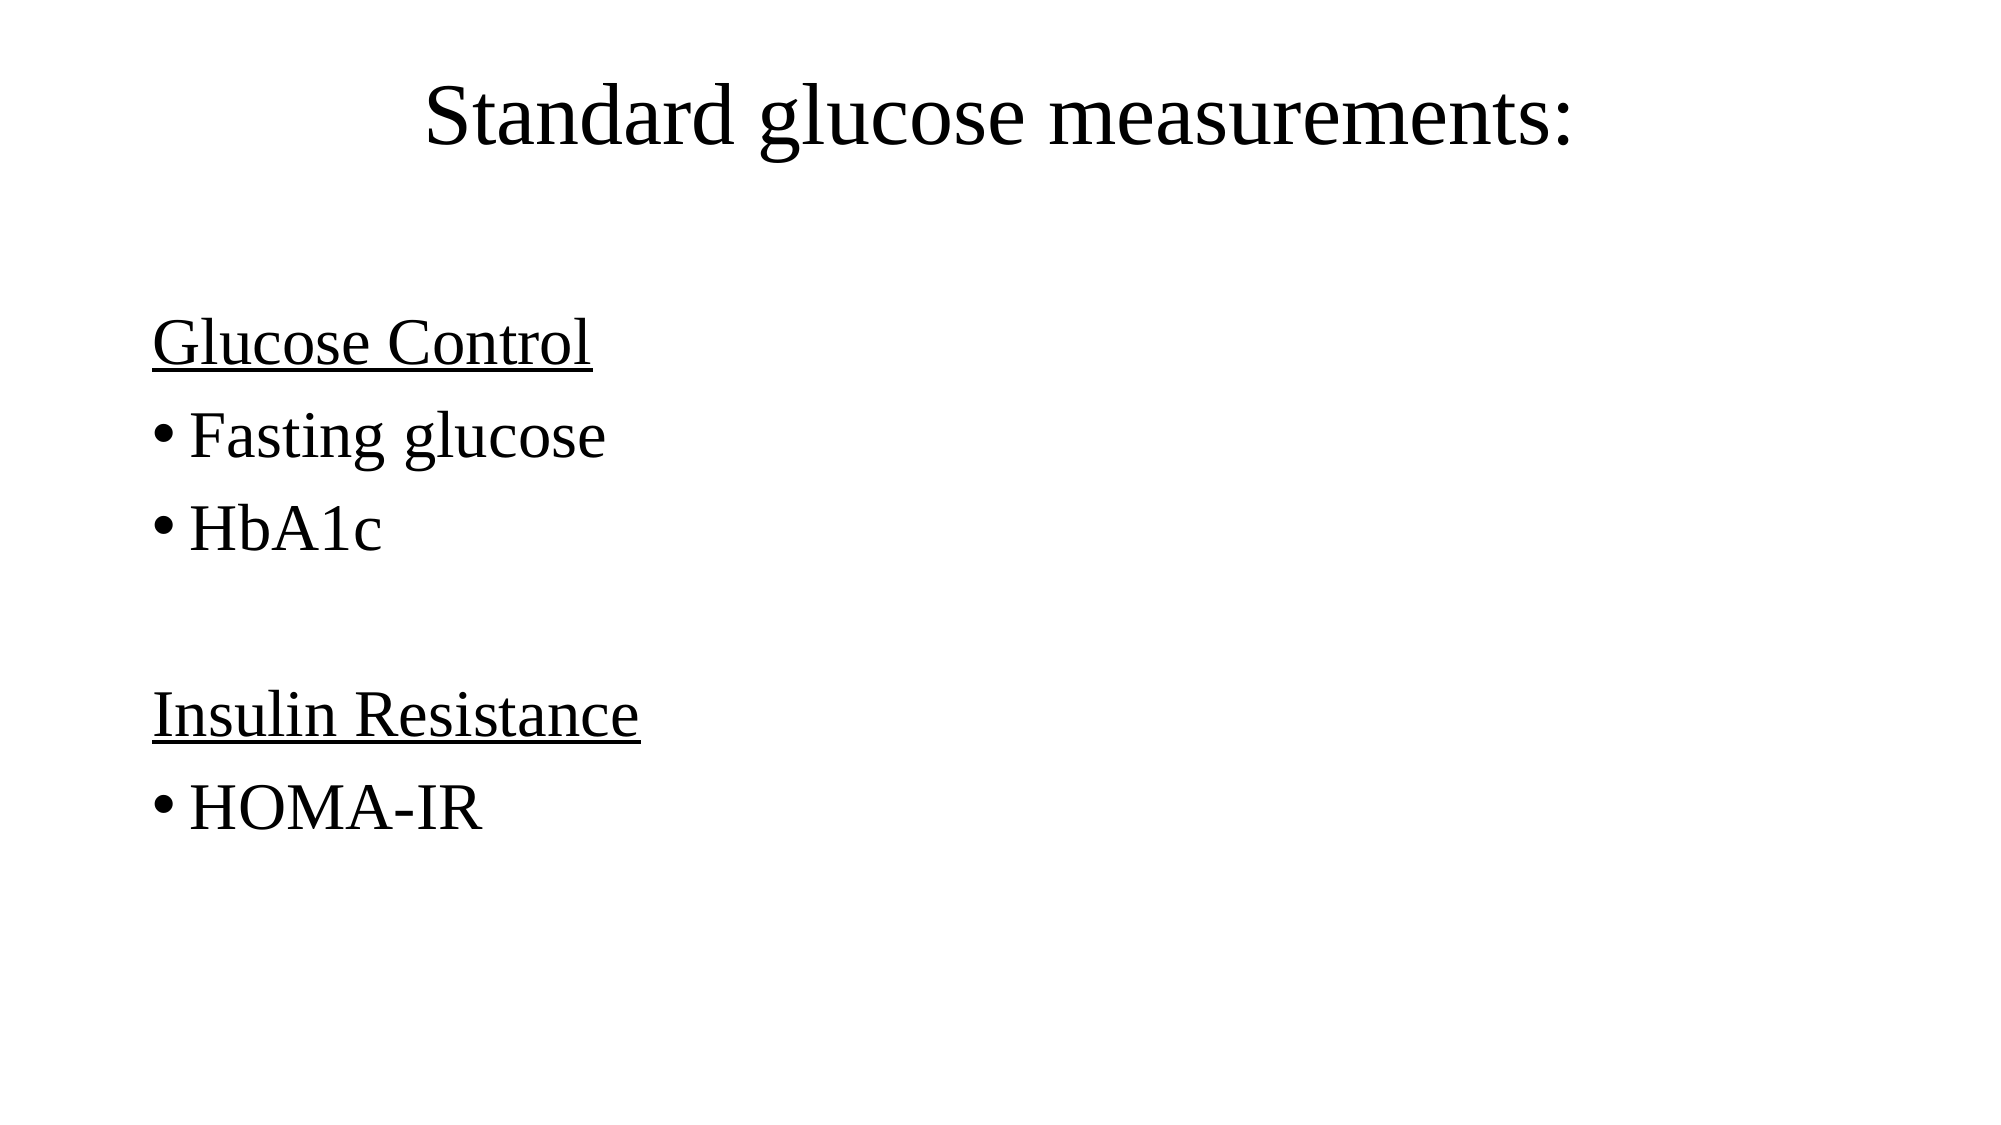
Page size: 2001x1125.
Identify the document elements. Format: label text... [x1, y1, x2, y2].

list Glucose Control Fasting glucose HbA1c Insulin Resistance HOMA-IR [137, 299, 1863, 1014]
title Standard glucose measurements: [137, 59, 1863, 278]
